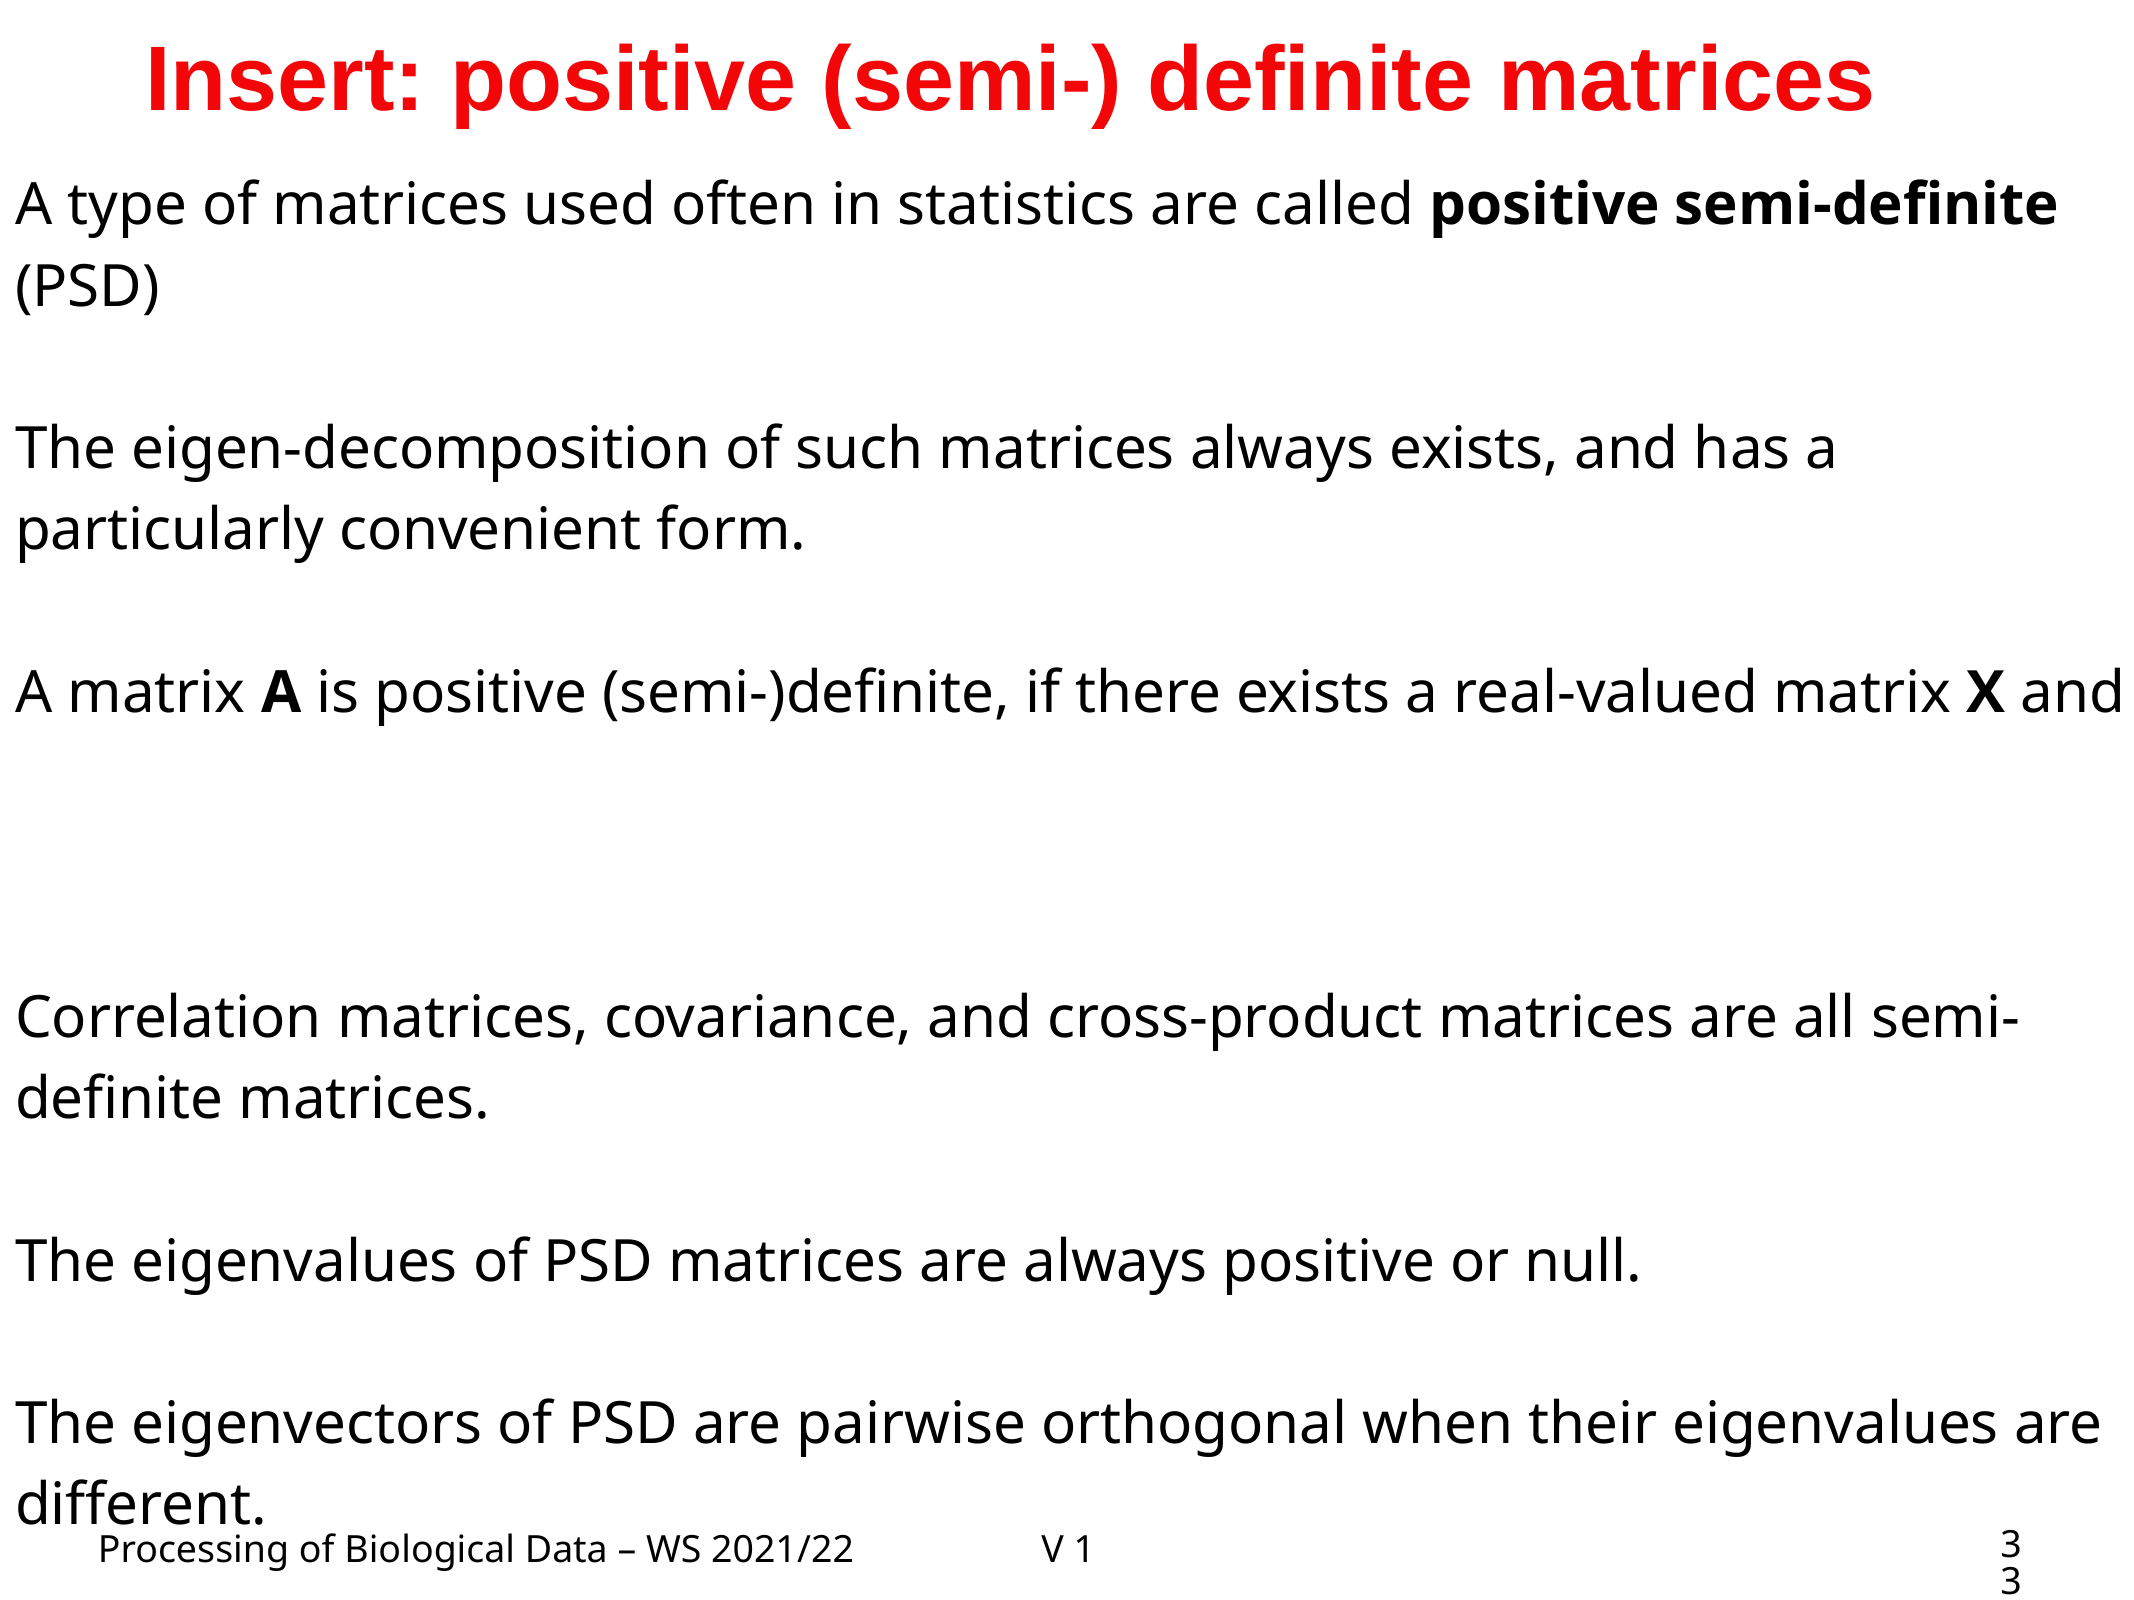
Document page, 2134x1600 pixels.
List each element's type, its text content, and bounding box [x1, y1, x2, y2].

slide_number 33 [1984, 1511, 2026, 1557]
title Insert: positive (semi-) definite matrices [97, 0, 1925, 148]
